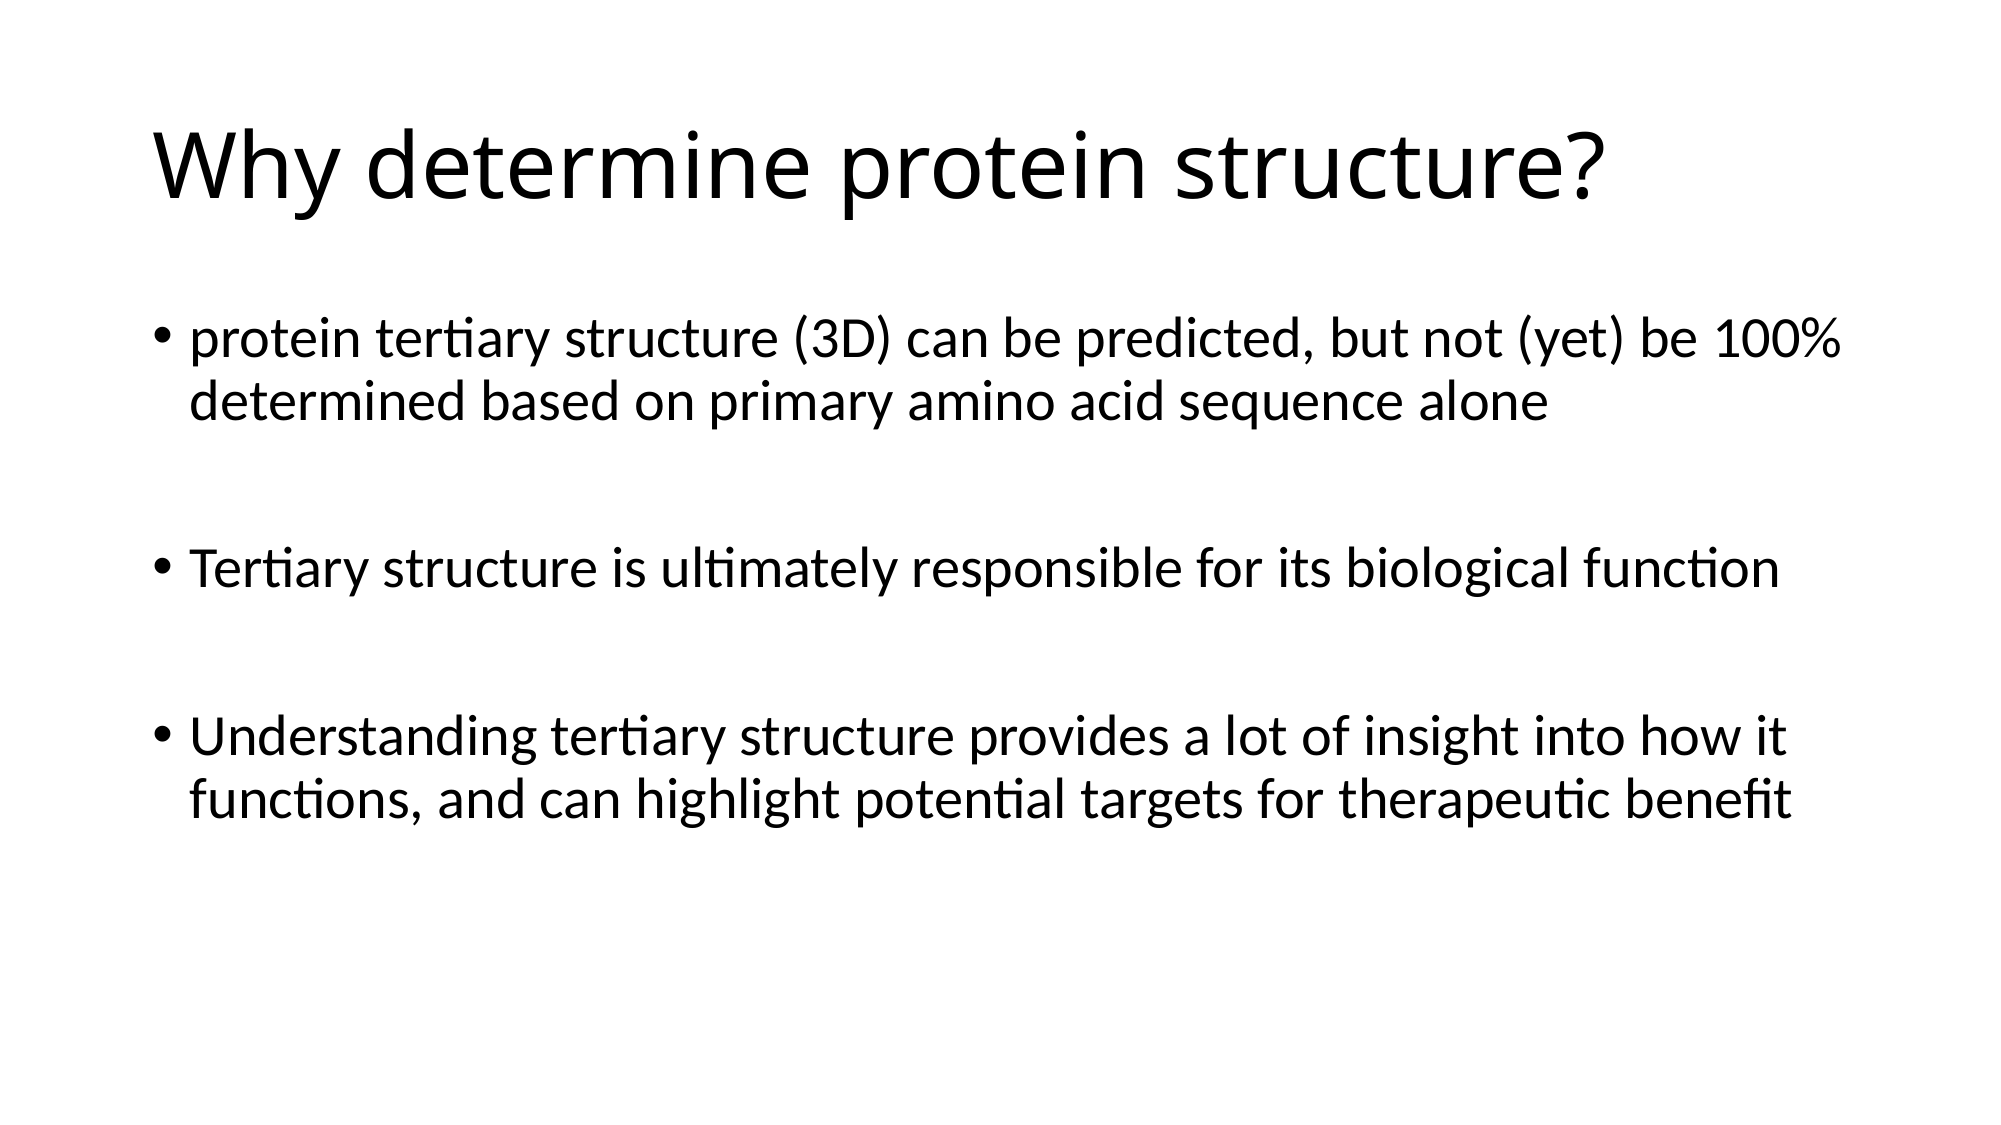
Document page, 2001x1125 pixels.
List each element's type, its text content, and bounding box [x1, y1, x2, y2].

title Why determine protein structure? [137, 59, 1863, 278]
list protein tertiary structure (3D) can be predicted, but not (yet) be 100% determined based on primary amino acid sequence alone Tertiary structure is ultimately responsible for its biological function Understanding tertiary structure provides a lot of insight into how it functions, and can highlight potential targets for therapeutic benefit [137, 299, 1863, 1014]
